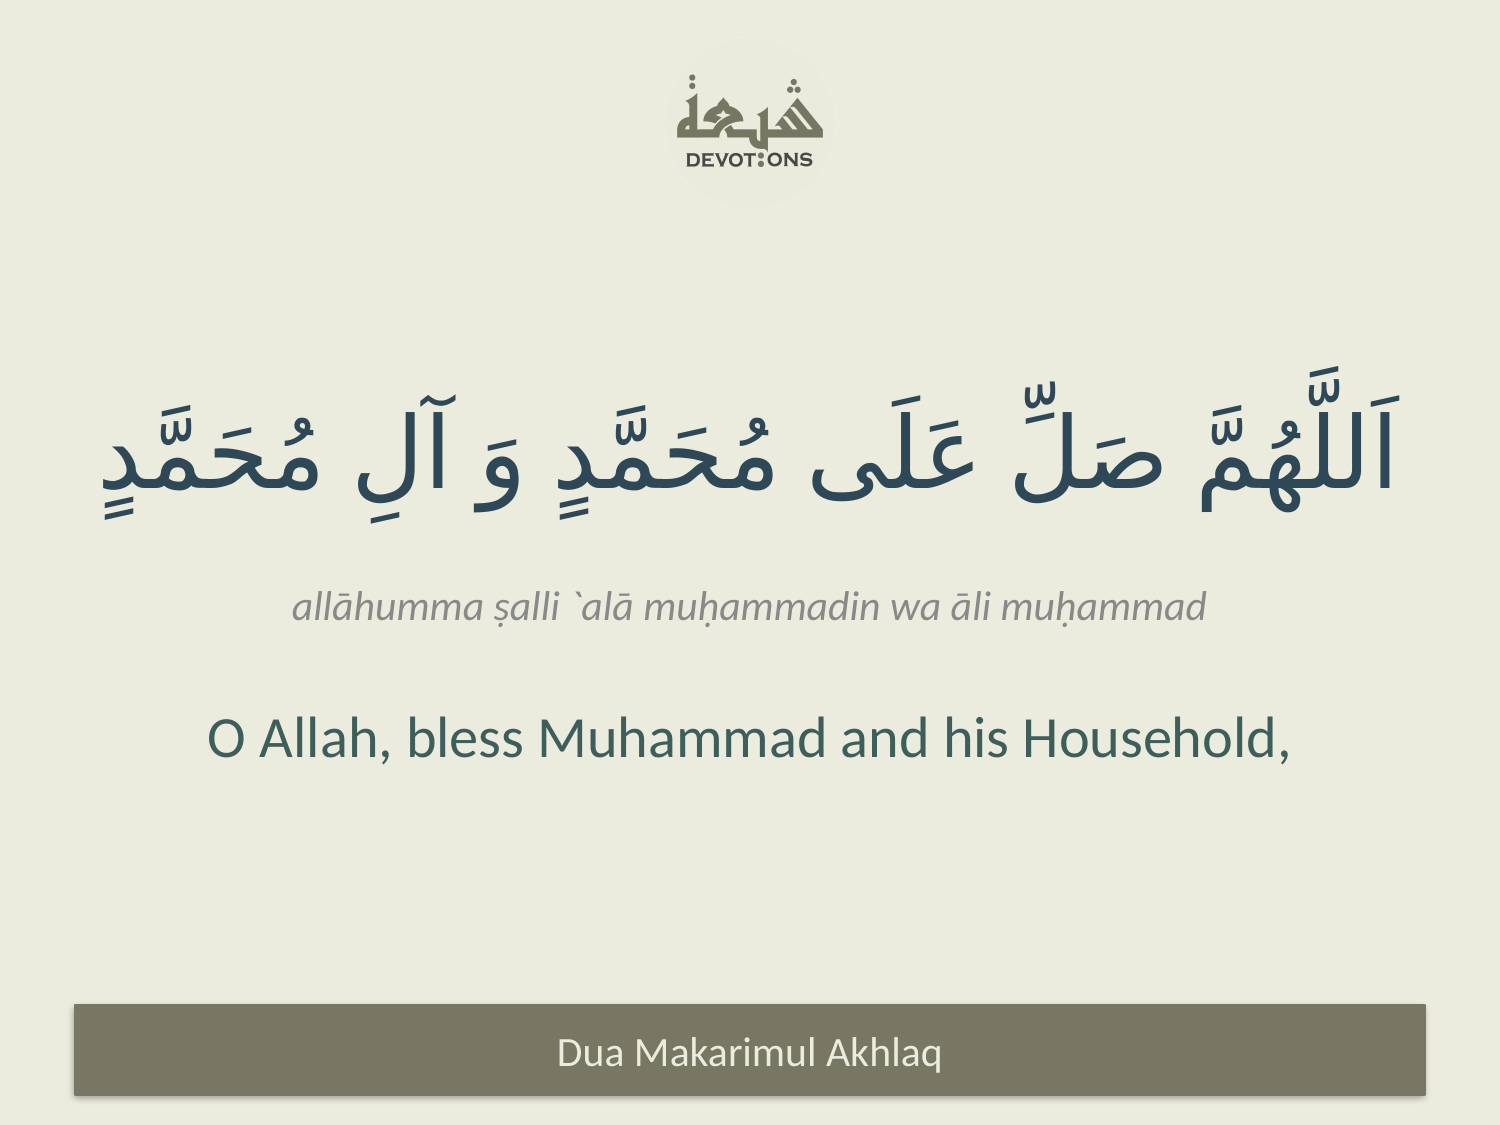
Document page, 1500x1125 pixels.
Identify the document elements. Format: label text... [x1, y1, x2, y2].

picture [656, 29, 844, 218]
text_box اَللَّهُمَّ صَلِّ عَلَى مُحَمَّدٍ وَ آلِ مُحَمَّدٍ allāhumma ṣalli `alā muḥammadin wa āli muḥammad O Allah, bless Muhammad and his Household, [74, 381, 1425, 776]
text_box Dua Makarimul Akhlaq [541, 1017, 958, 1083]
text_box [74, 1004, 1426, 1096]
